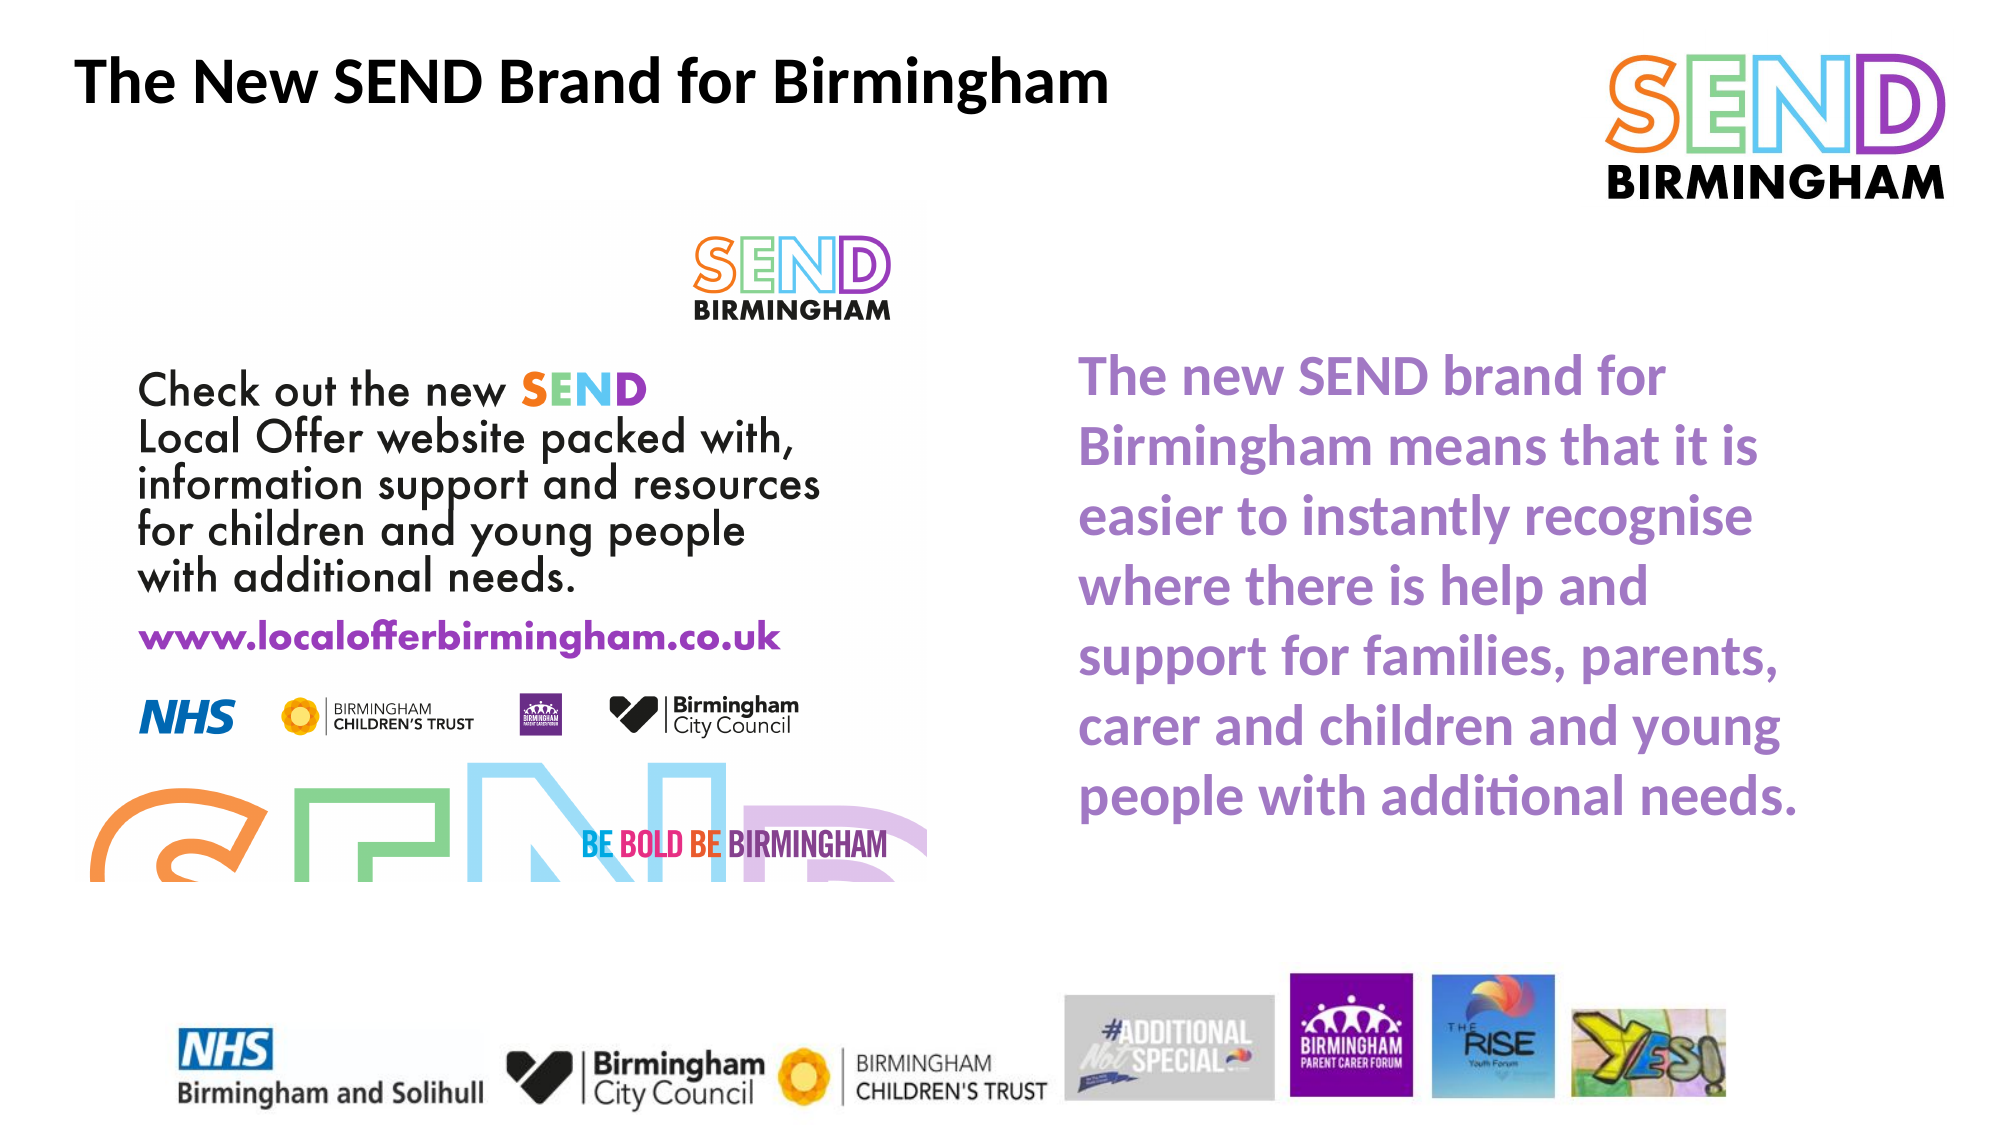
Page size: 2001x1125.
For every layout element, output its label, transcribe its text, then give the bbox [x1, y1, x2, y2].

text_box The new SEND brand for Birmingham means that it is easier to instantly recognise where there is help and support for families, parents, carer and children and young people with additional needs. [1064, 329, 1844, 835]
picture [1581, 29, 1954, 207]
picture [75, 200, 927, 882]
picture [165, 962, 1754, 1125]
text_box The New SEND Brand for Birmingham [59, 29, 1516, 125]
